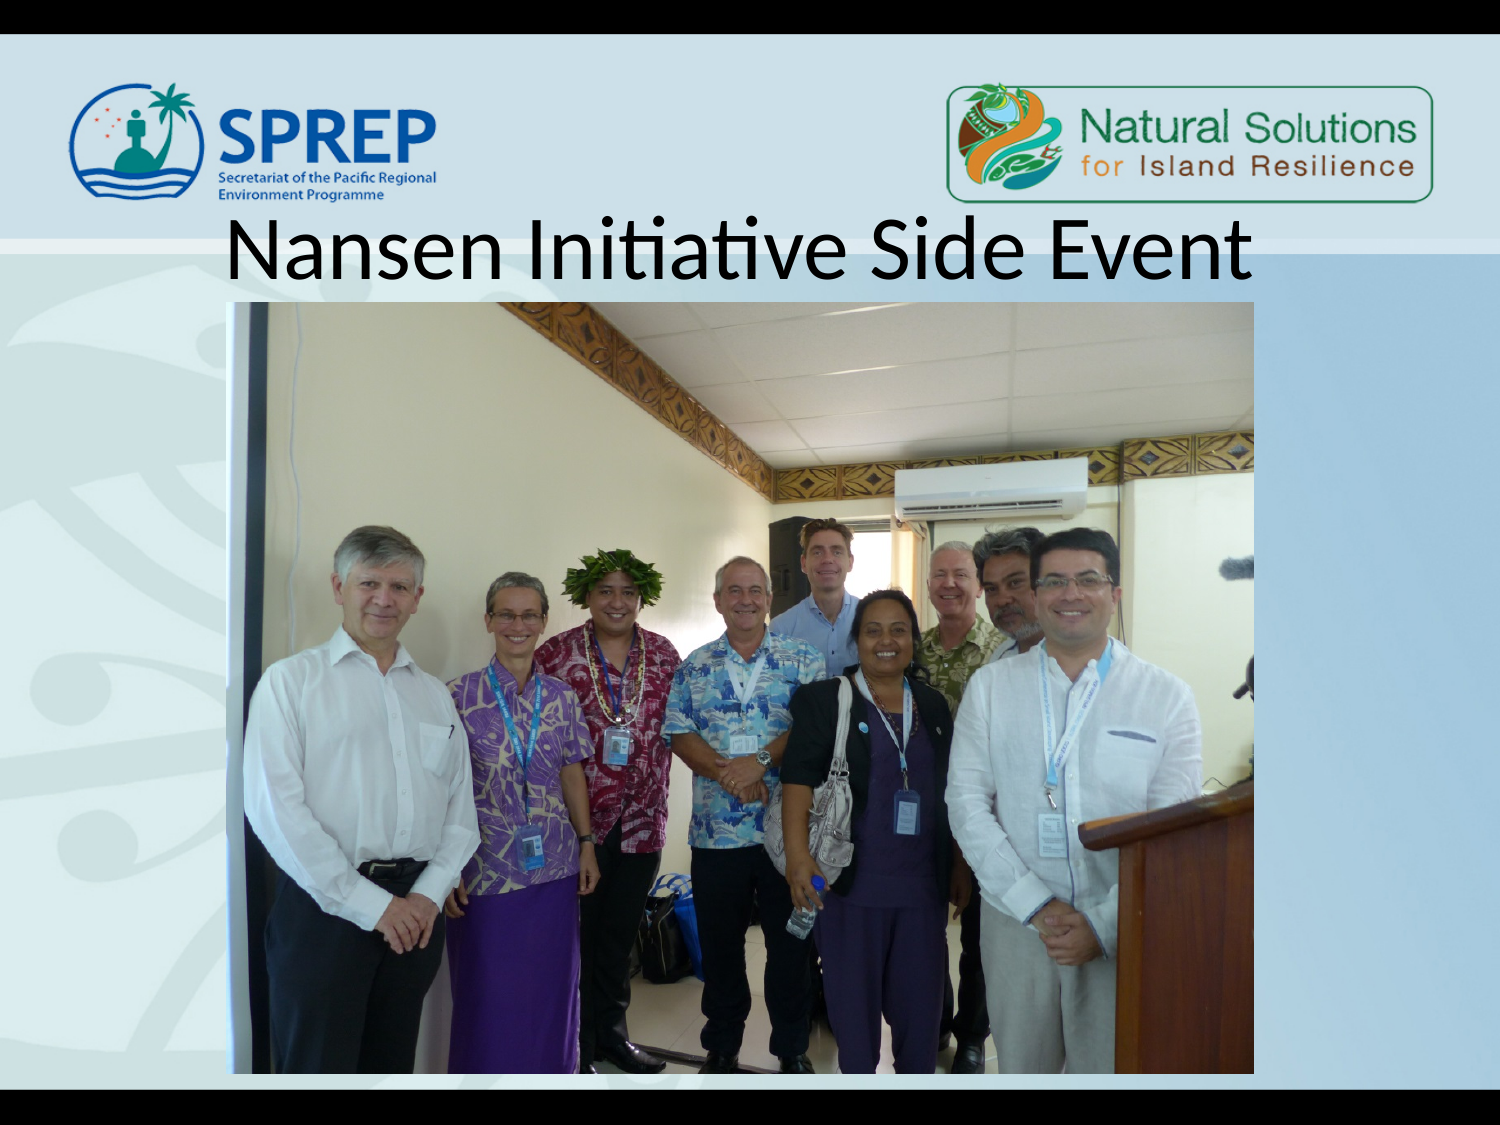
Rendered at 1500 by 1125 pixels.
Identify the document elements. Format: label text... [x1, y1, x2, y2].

title Nansen Initiative Side Event [64, 149, 1415, 337]
picture [0, 0, 1500, 1125]
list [225, 302, 1254, 1074]
